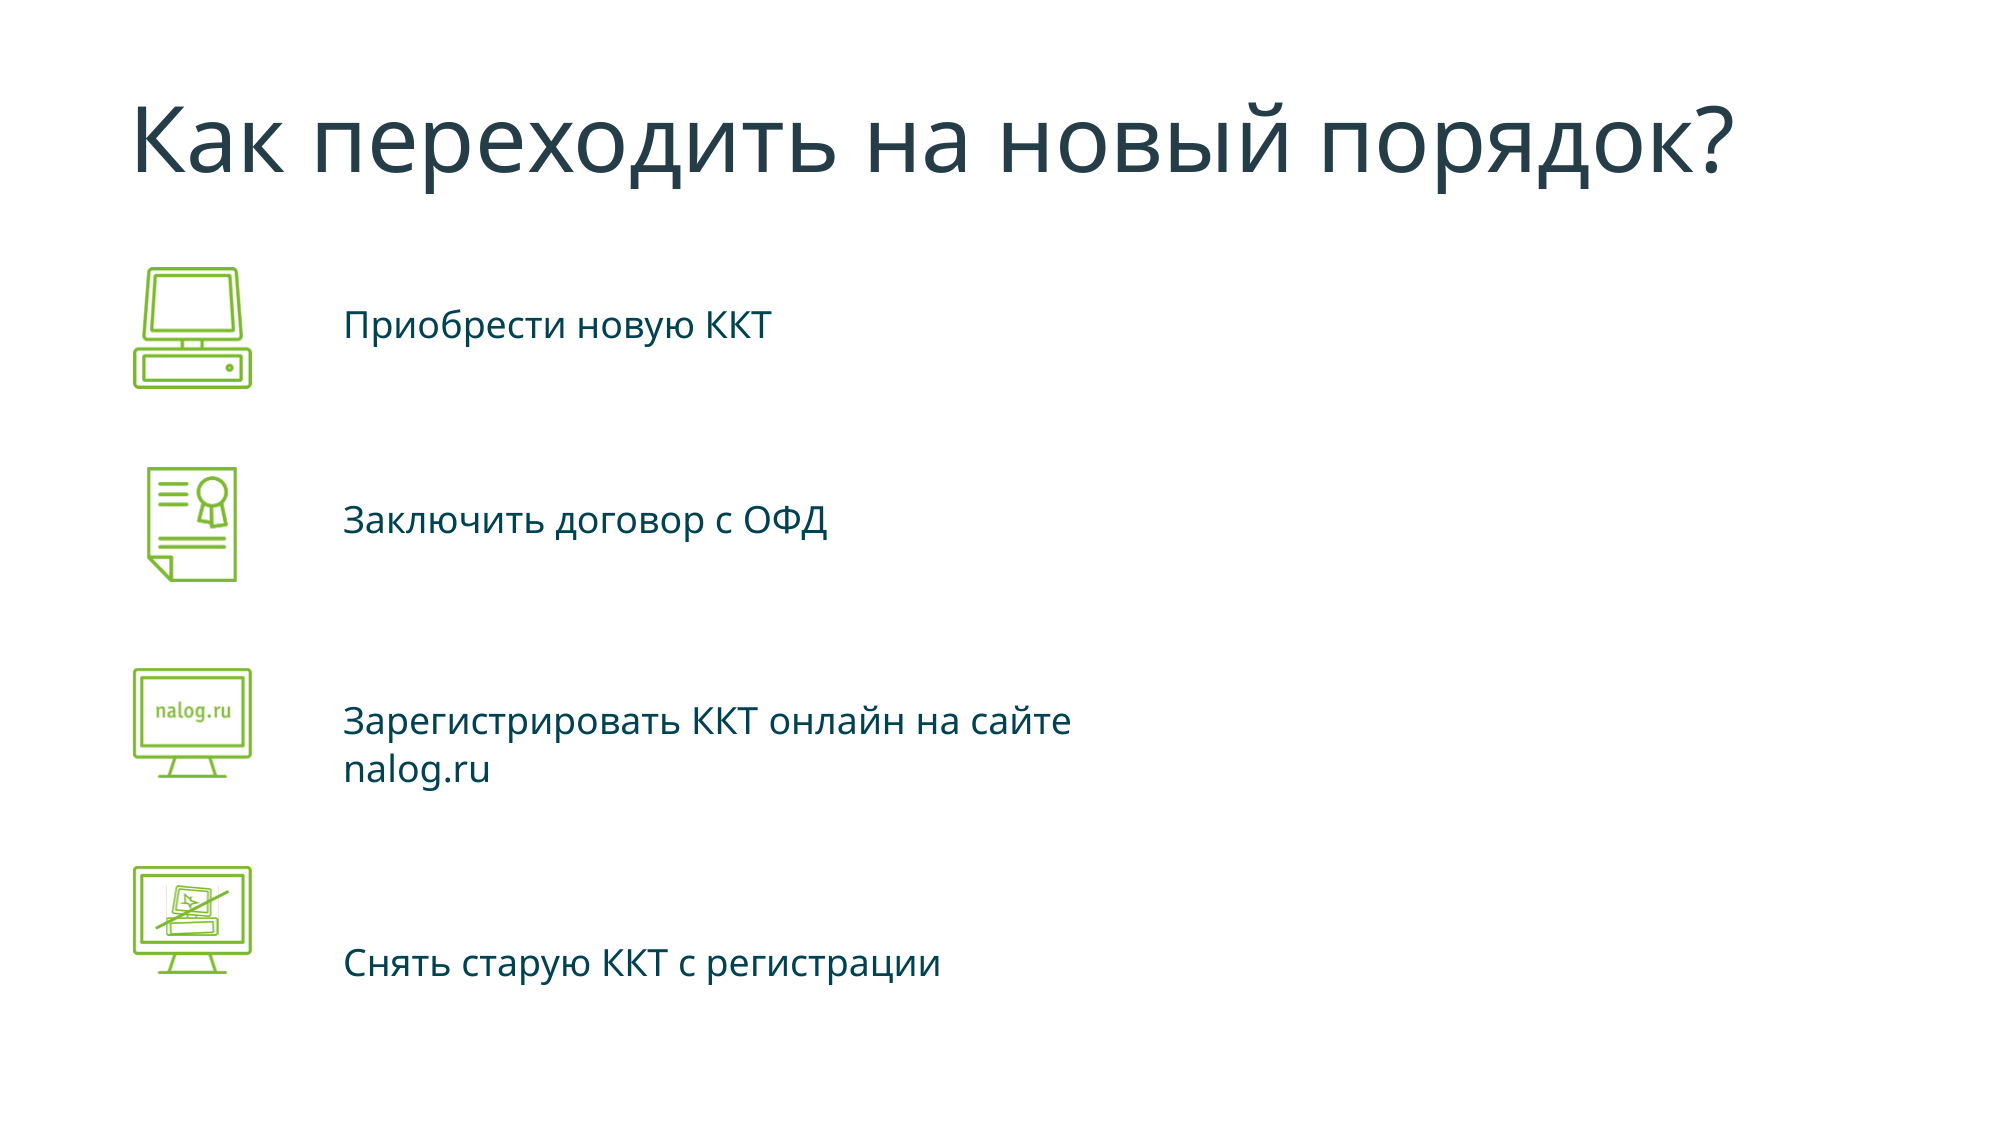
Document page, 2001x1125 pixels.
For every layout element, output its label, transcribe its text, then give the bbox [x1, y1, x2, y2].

text_box Как переходить на новый порядок? [114, 85, 1895, 235]
text_box Приобрести новую ККТ Заключить договор с ОФД [328, 291, 864, 549]
picture [133, 267, 252, 389]
picture [133, 662, 252, 784]
picture [133, 859, 252, 981]
picture [133, 463, 252, 585]
text_box Зарегистрировать ККТ онлайн на сайте nalog.ru Снять старую ККТ с регистрации [328, 686, 1216, 992]
